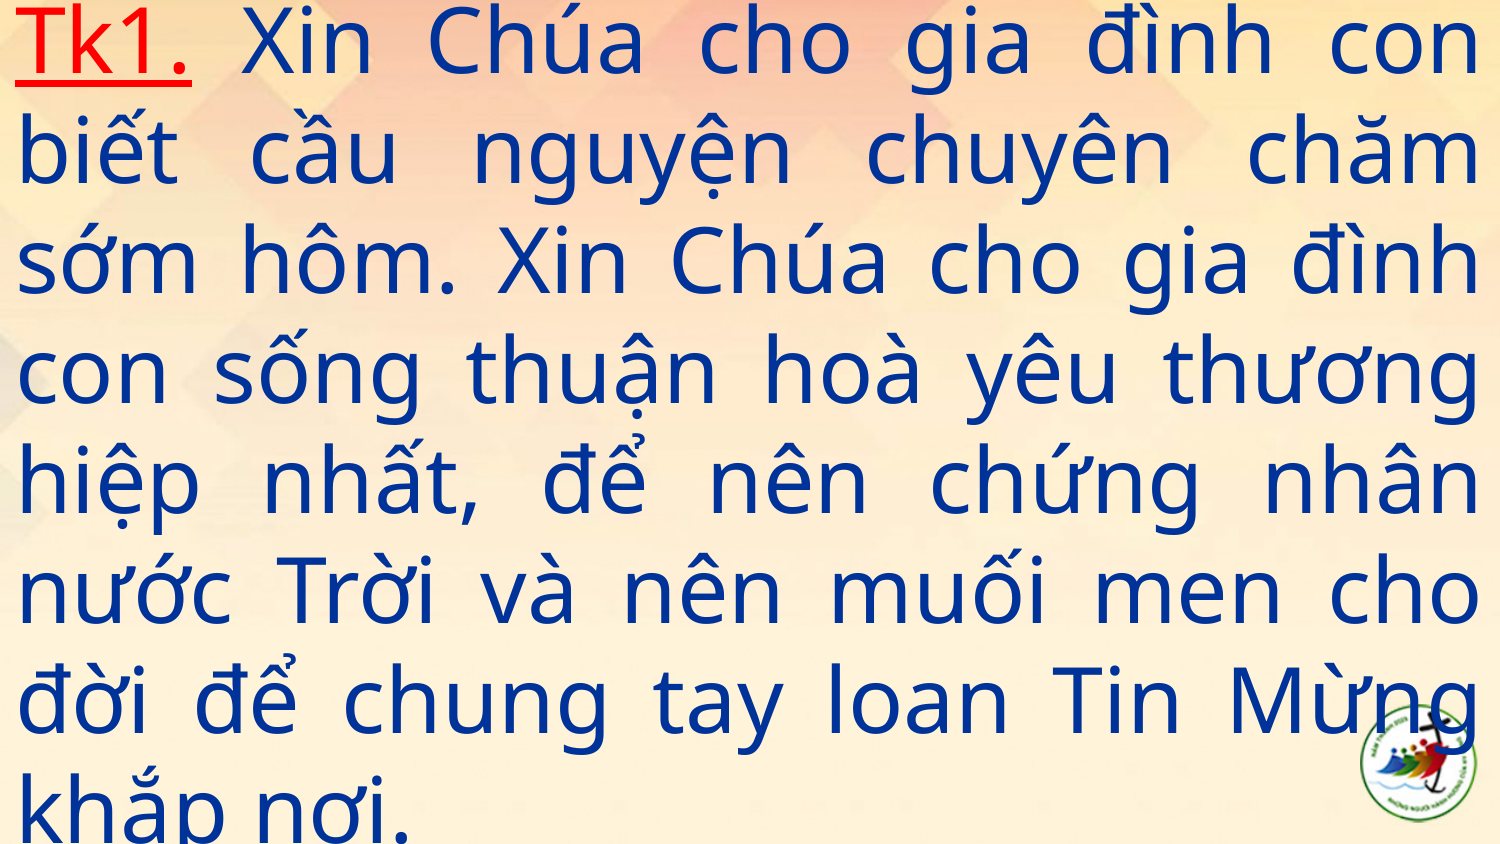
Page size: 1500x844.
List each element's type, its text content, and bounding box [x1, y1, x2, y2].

title Tk1. Xin Chúa cho gia đình con biết cầu nguyện chuyên chăm sớm hôm. Xin Chúa cho gia đình con sống thuận hoà yêu thương hiệp nhất, để nên chứng nhân nước Trời và nên muối men cho đời để chung tay loan Tin Mừng khắp nơi. [0, 0, 1500, 844]
